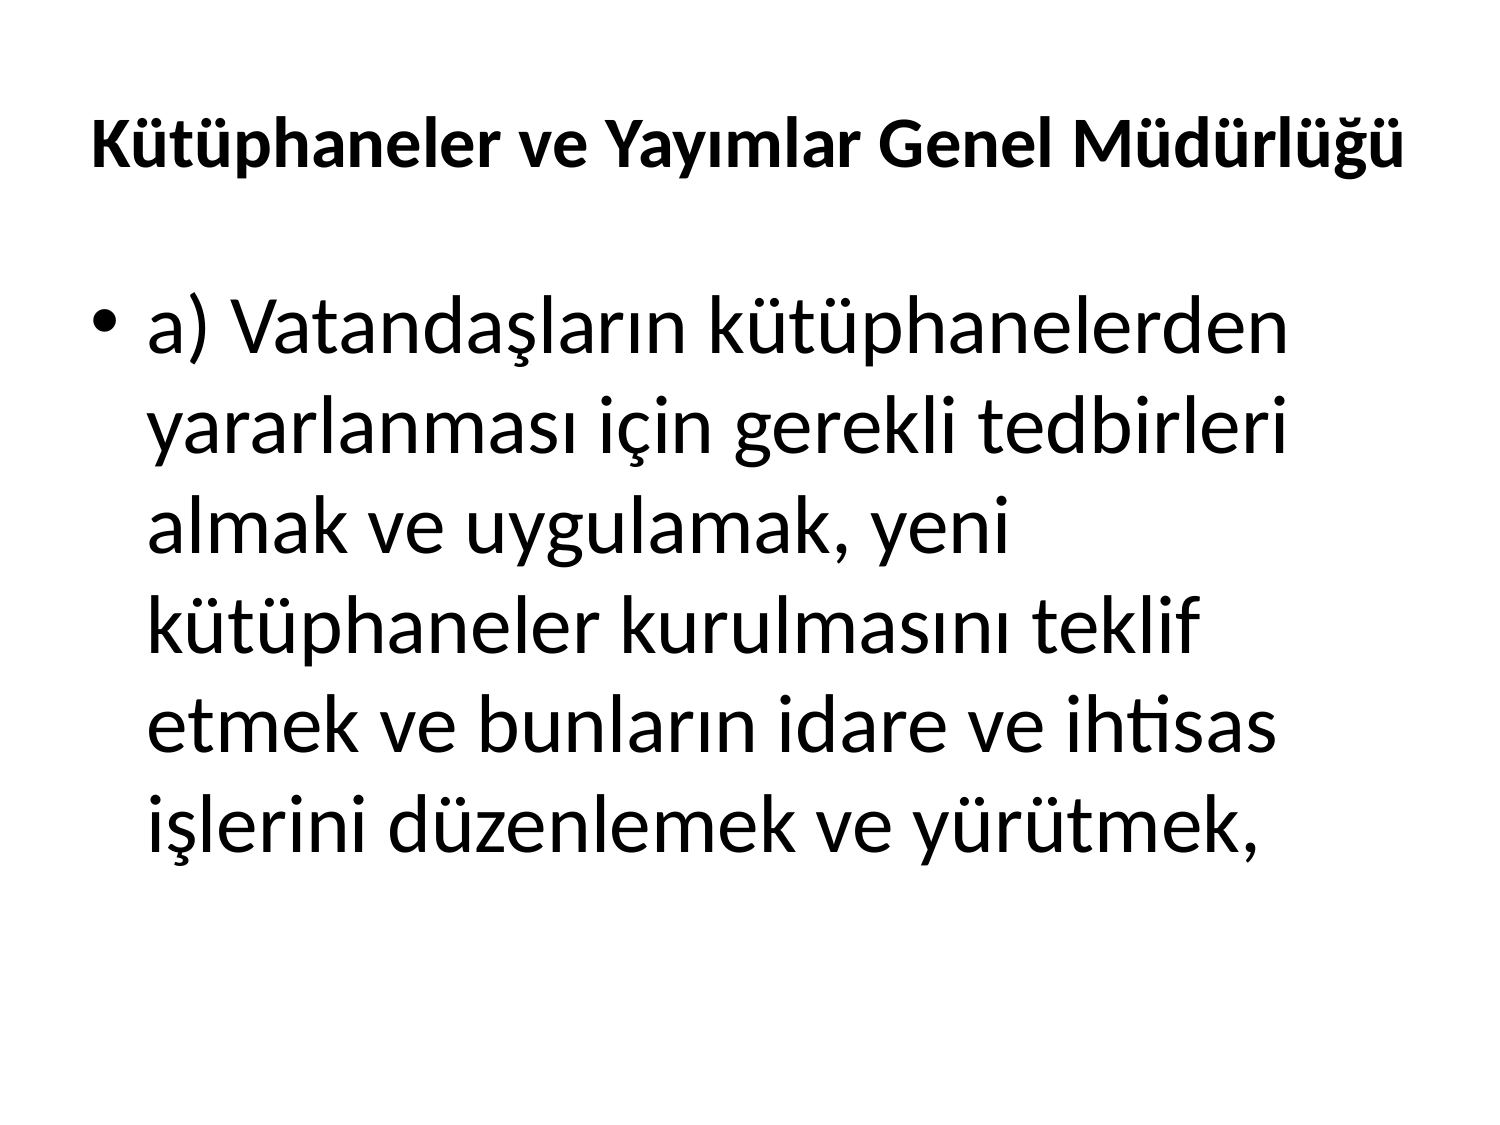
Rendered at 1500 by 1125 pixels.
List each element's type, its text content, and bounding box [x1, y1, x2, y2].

title Kütüphaneler ve Yayımlar Genel Müdürlüğü [75, 45, 1425, 233]
list a) Vatandaşların kütüphanelerden yararlanması için gerekli tedbirleri almak ve uygulamak, yeni kütüphaneler kurulmasını teklif etmek ve bunların idare ve ihtisas işlerini düzenlemek ve yürütmek, [75, 262, 1425, 1005]
